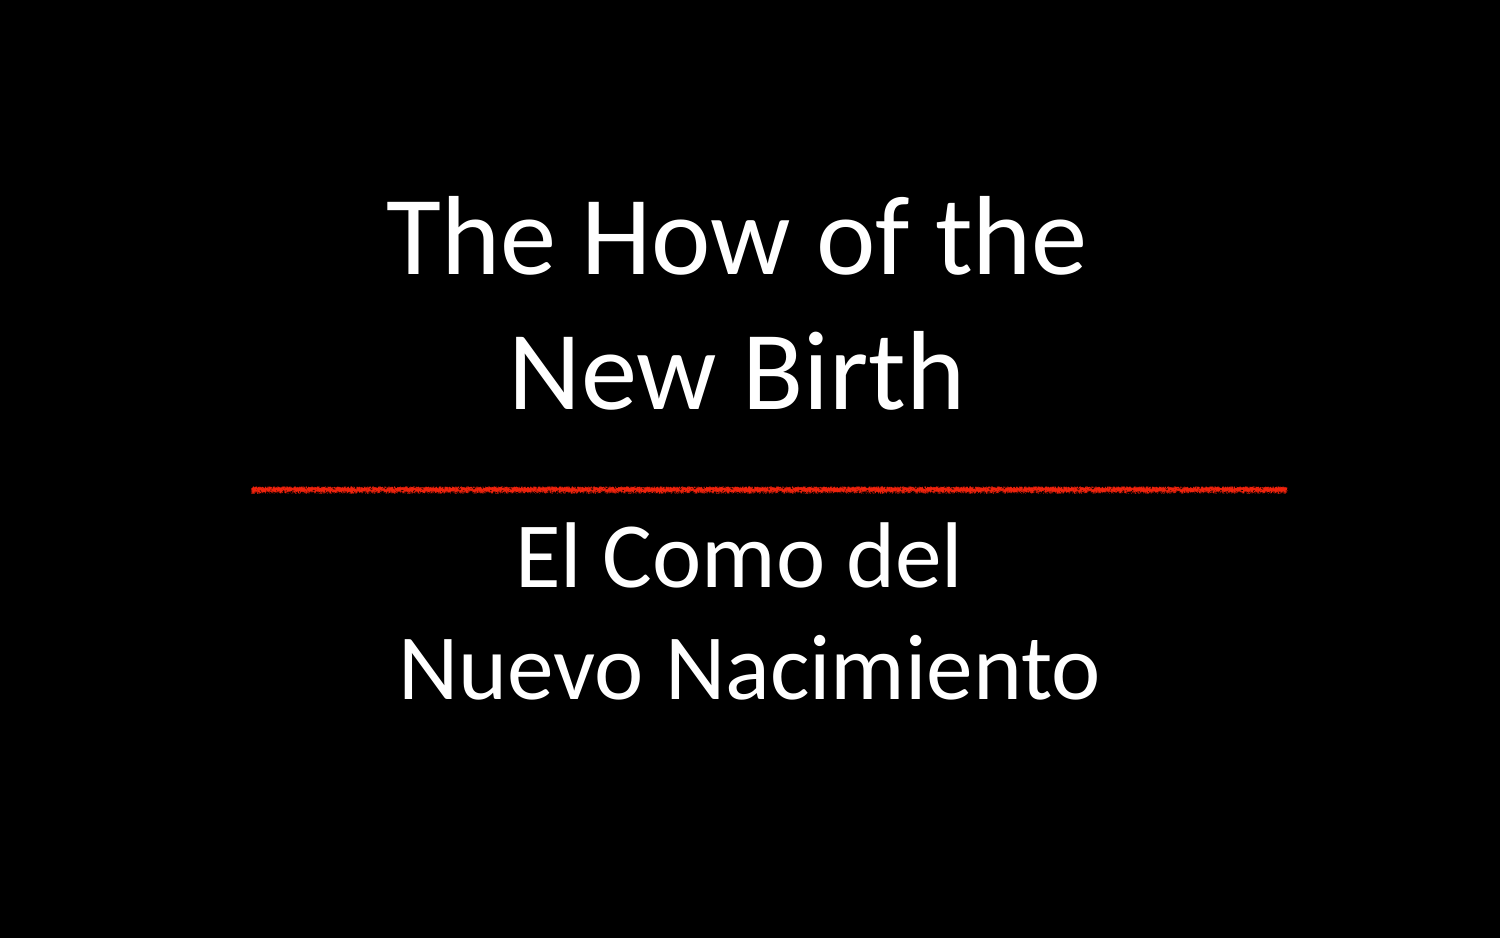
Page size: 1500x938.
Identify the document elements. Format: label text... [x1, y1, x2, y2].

title The How of the New Birth [124, 118, 1376, 475]
picture [247, 486, 1291, 494]
list El Como del Nuevo Nacimiento [113, 481, 1387, 731]
